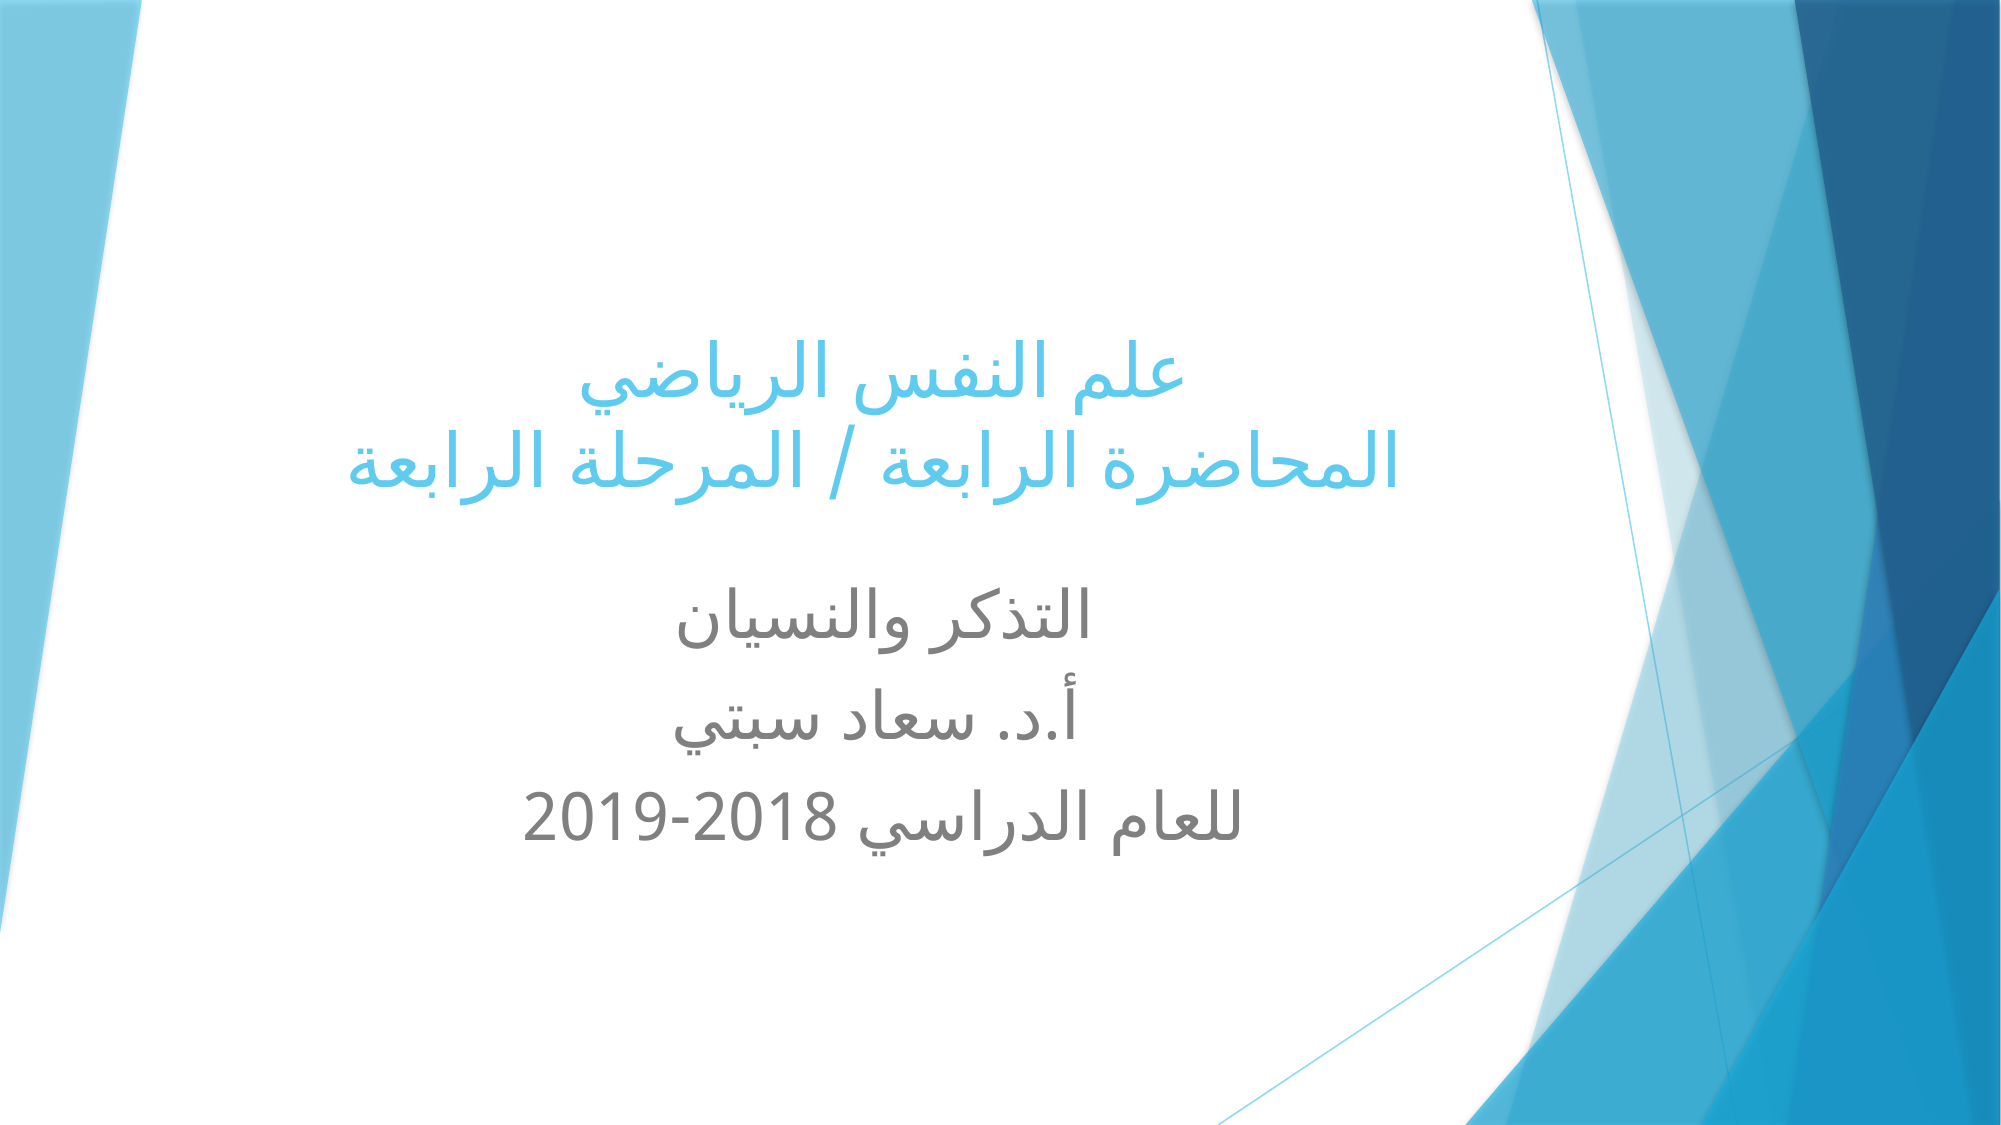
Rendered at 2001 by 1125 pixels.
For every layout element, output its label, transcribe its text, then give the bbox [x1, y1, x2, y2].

subtitle التذكر والنسيان أ.د. سعاد سبتي للعام الدراسي 2018-2019 [247, 564, 1522, 745]
title علم النفس الرياضي المحاضرة الرابعة / المرحلة الرابعة [247, 239, 1522, 510]
